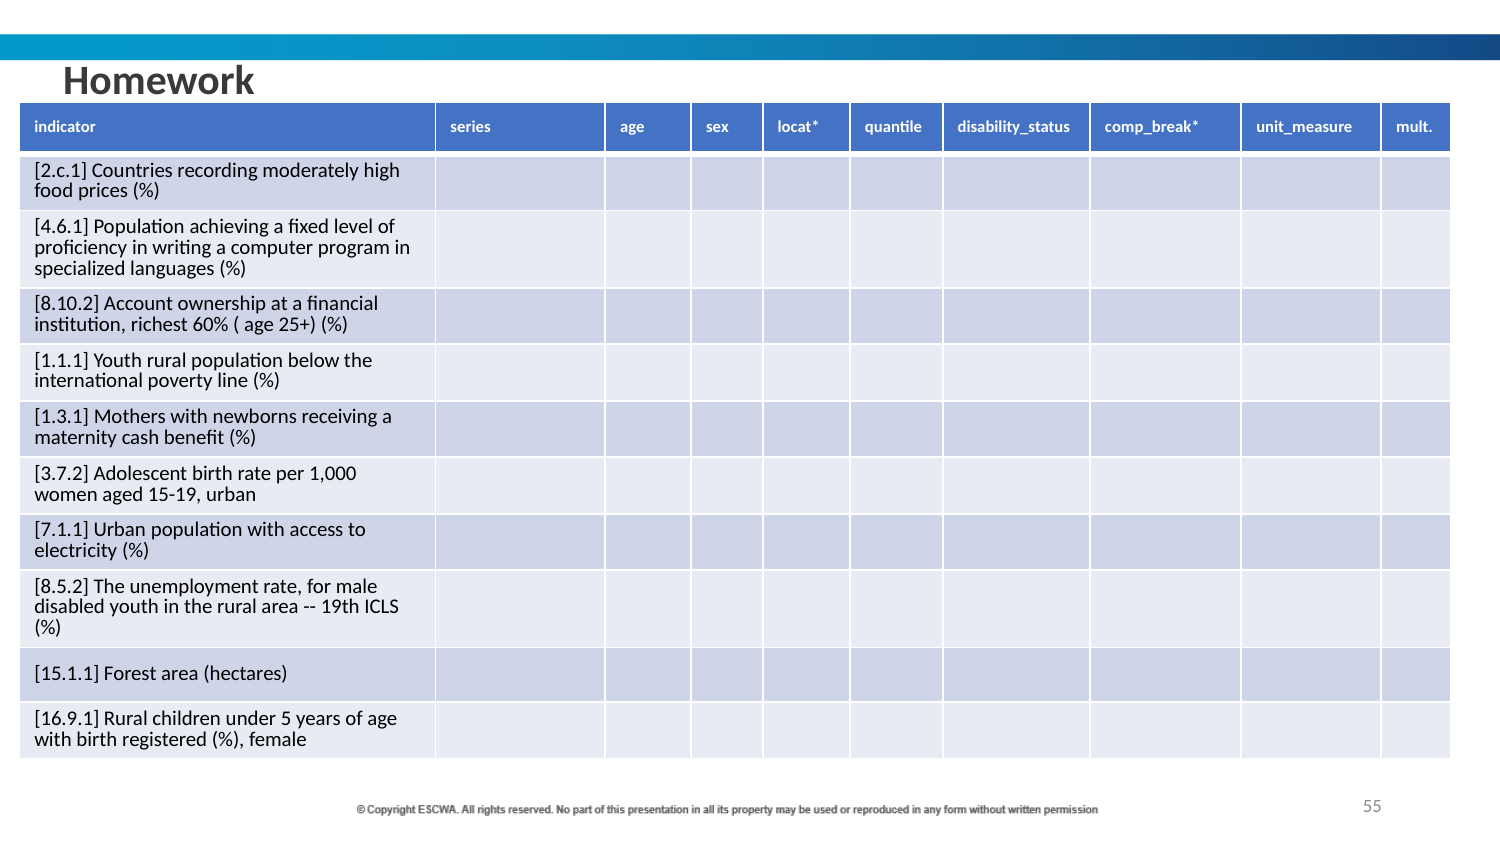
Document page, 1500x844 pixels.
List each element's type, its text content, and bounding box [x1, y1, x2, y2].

table_cell [15.1.1] Forest area (hectares) [20, 648, 435, 701]
table_cell [1382, 289, 1450, 343]
table_cell [8.10.2] Account ownership at a financial institution, richest 60% ( age 25+) (%) [20, 289, 435, 343]
table_cell [692, 703, 762, 758]
table_cell [764, 289, 849, 343]
table_header comp_break* [1091, 103, 1240, 151]
table_cell [606, 402, 690, 456]
table_cell [764, 703, 849, 758]
table_cell [764, 211, 849, 287]
table_cell [944, 571, 1089, 647]
table_cell [436, 648, 604, 701]
table_header sex [692, 103, 762, 151]
table_cell [4.6.1] Population achieving a fixed level of proficiency in writing a computer program in specialized languages (%) [20, 211, 435, 287]
table_cell [606, 289, 690, 343]
table_cell [1382, 157, 1450, 210]
table_cell [606, 648, 690, 701]
table_cell [436, 157, 604, 210]
table_cell [436, 515, 604, 569]
table_header series [436, 103, 604, 151]
table_cell [1242, 458, 1380, 513]
table_cell [692, 289, 762, 343]
table_header unit_measure [1242, 103, 1380, 151]
table_cell [436, 703, 604, 758]
table_cell [851, 648, 942, 701]
table_cell [764, 345, 849, 400]
table_cell [944, 648, 1089, 701]
table_cell [692, 402, 762, 456]
table_cell [944, 458, 1089, 513]
table_cell [851, 402, 942, 456]
table_cell [764, 157, 849, 210]
table_cell [1242, 402, 1380, 456]
table_cell [1091, 345, 1240, 400]
table_cell [1382, 515, 1450, 569]
table_cell [1382, 648, 1450, 701]
table_cell [606, 458, 690, 513]
table_cell [7.1.1] Urban population with access to electricity (%) [20, 515, 435, 569]
table_header indicator [20, 103, 435, 151]
table_cell [764, 648, 849, 701]
table_cell [851, 571, 942, 647]
table_cell [764, 515, 849, 569]
table_cell [692, 515, 762, 569]
table_cell [944, 289, 1089, 343]
table_cell [16.9.1] Rural children under 5 years of age with birth registered (%), female [20, 703, 435, 758]
table_cell [851, 703, 942, 758]
table_header locat* [764, 103, 849, 151]
table_header age [606, 103, 690, 151]
table_cell [1382, 571, 1450, 647]
text_box Homework [48, 50, 1085, 101]
picture [0, 0, 1500, 844]
table_cell [1242, 648, 1380, 701]
table_cell [851, 515, 942, 569]
table_cell [1382, 703, 1450, 758]
table_cell [692, 211, 762, 287]
table_cell [436, 211, 604, 287]
table_cell [1091, 571, 1240, 647]
table_cell [1091, 703, 1240, 758]
table_cell [764, 402, 849, 456]
table_cell [692, 648, 762, 701]
table_cell [436, 289, 604, 343]
table_cell [1242, 703, 1380, 758]
table_cell [1242, 571, 1380, 647]
table_cell [1091, 458, 1240, 513]
table_cell [1091, 648, 1240, 701]
table_cell [436, 402, 604, 456]
table_cell [692, 157, 762, 210]
table_cell [851, 211, 942, 287]
table_cell [606, 515, 690, 569]
table_cell [436, 571, 604, 647]
table_cell [436, 458, 604, 513]
table_cell [3.7.2] Adolescent birth rate per 1,000 women aged 15-19, urban [20, 458, 435, 513]
table_cell [1382, 402, 1450, 456]
table_cell [1242, 515, 1380, 569]
table_cell [944, 515, 1089, 569]
table_cell [692, 345, 762, 400]
table_cell [851, 289, 942, 343]
table_cell [764, 458, 849, 513]
table_cell [436, 345, 604, 400]
table_cell [944, 157, 1089, 210]
table_cell [1242, 211, 1380, 287]
table_cell [944, 402, 1089, 456]
table_cell [8.5.2] The unemployment rate, for male disabled youth in the rural area -- 19th ICLS (%) [20, 571, 435, 647]
table_cell [1382, 211, 1450, 287]
table_cell [1382, 458, 1450, 513]
table_cell [606, 571, 690, 647]
table_cell [1091, 402, 1240, 456]
table_cell [851, 345, 942, 400]
table_cell [1091, 289, 1240, 343]
table_cell [1.1.1] Youth rural population below the international poverty line (%) [20, 345, 435, 400]
table_cell [2.c.1] Countries recording moderately high food prices (%) [20, 157, 435, 210]
table_header mult. [1382, 103, 1450, 151]
table_cell [944, 703, 1089, 758]
table_cell [606, 345, 690, 400]
table_cell [692, 458, 762, 513]
table_cell [944, 211, 1089, 287]
table_cell [1382, 345, 1450, 400]
table_cell [851, 157, 942, 210]
table_cell [1091, 211, 1240, 287]
table_header disability_status [944, 103, 1089, 151]
table_cell [764, 571, 849, 647]
table_header quantile [851, 103, 942, 151]
table_cell [851, 458, 942, 513]
table_cell [1091, 157, 1240, 210]
table_cell [1091, 515, 1240, 569]
table_cell [606, 703, 690, 758]
table_cell [1.3.1] Mothers with newborns receiving a maternity cash benefit (%) [20, 402, 435, 456]
table_cell [692, 571, 762, 647]
table_cell [1242, 345, 1380, 400]
slide_number 55 [1059, 782, 1397, 827]
table_cell [944, 345, 1089, 400]
table_cell [606, 211, 690, 287]
table_cell [606, 157, 690, 210]
table_cell [1242, 157, 1380, 210]
table_cell [1242, 289, 1380, 343]
